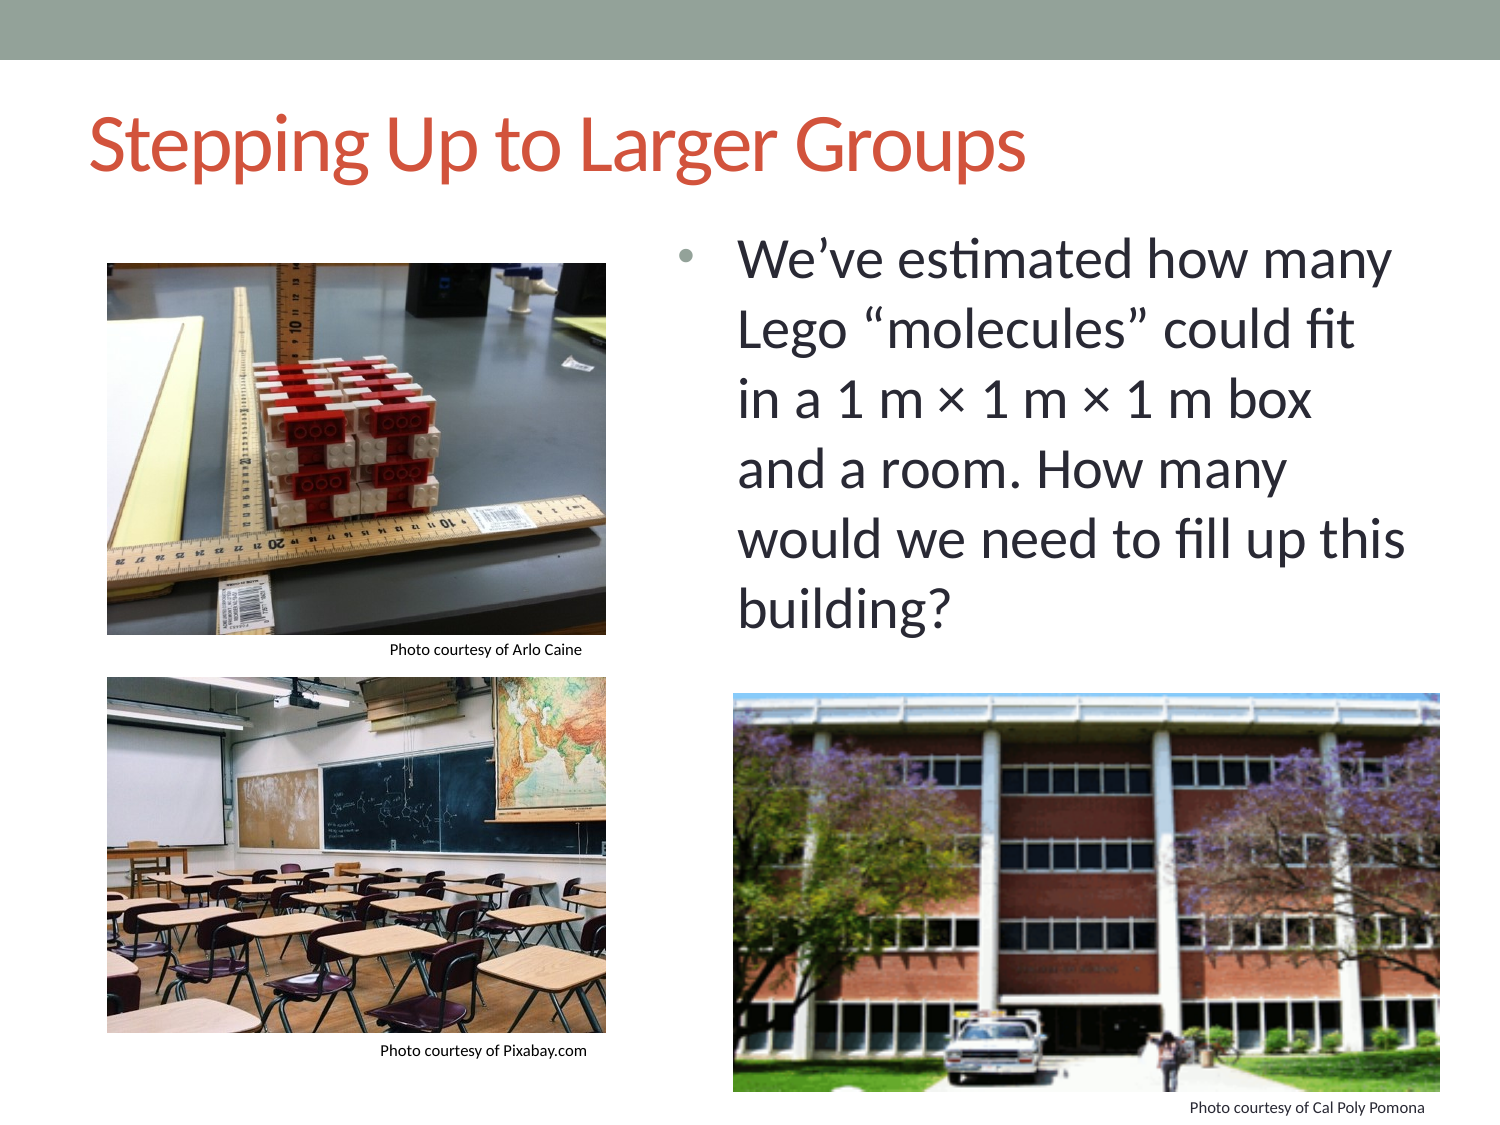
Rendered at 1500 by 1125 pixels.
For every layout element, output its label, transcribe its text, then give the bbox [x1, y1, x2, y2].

text_box Photo courtesy of Pixabay.com [365, 1032, 623, 1068]
text_box Photo courtesy of Arlo Caine [375, 638, 613, 666]
text_box Photo courtesy of Cal Poly Pomona [1174, 1089, 1463, 1125]
picture [733, 693, 1440, 1093]
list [107, 263, 607, 636]
list We’ve estimated how many Lego “molecules” could fit in a 1 m × 1 m × 1 m box and a room. How many would we need to fill up this building? [662, 212, 1425, 738]
picture [107, 676, 607, 1033]
title Stepping Up to Larger Groups [73, 57, 1424, 220]
